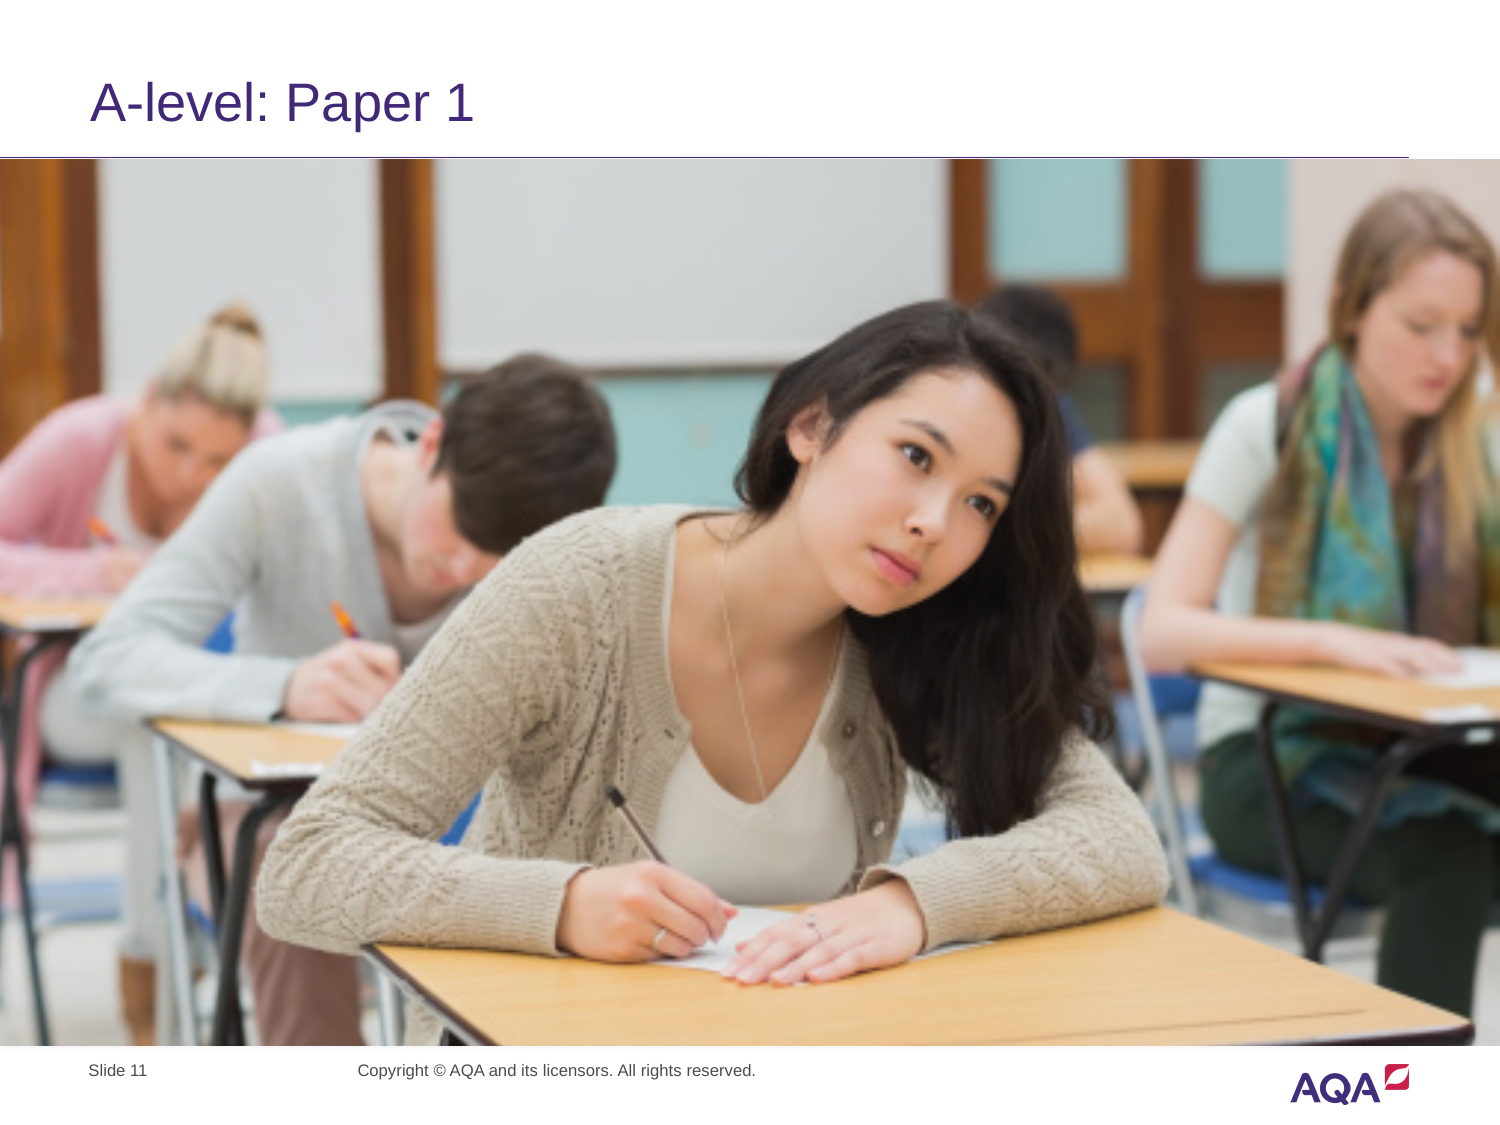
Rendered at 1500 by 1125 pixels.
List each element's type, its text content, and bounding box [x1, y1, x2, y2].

title A-level: Paper 1 [75, 66, 1425, 143]
text_box Copyright © AQA and its licensors. All rights reserved. [342, 1054, 782, 1092]
picture [0, 159, 1500, 1046]
picture [1290, 1064, 1409, 1105]
text_box Slide 11 [73, 1054, 307, 1110]
